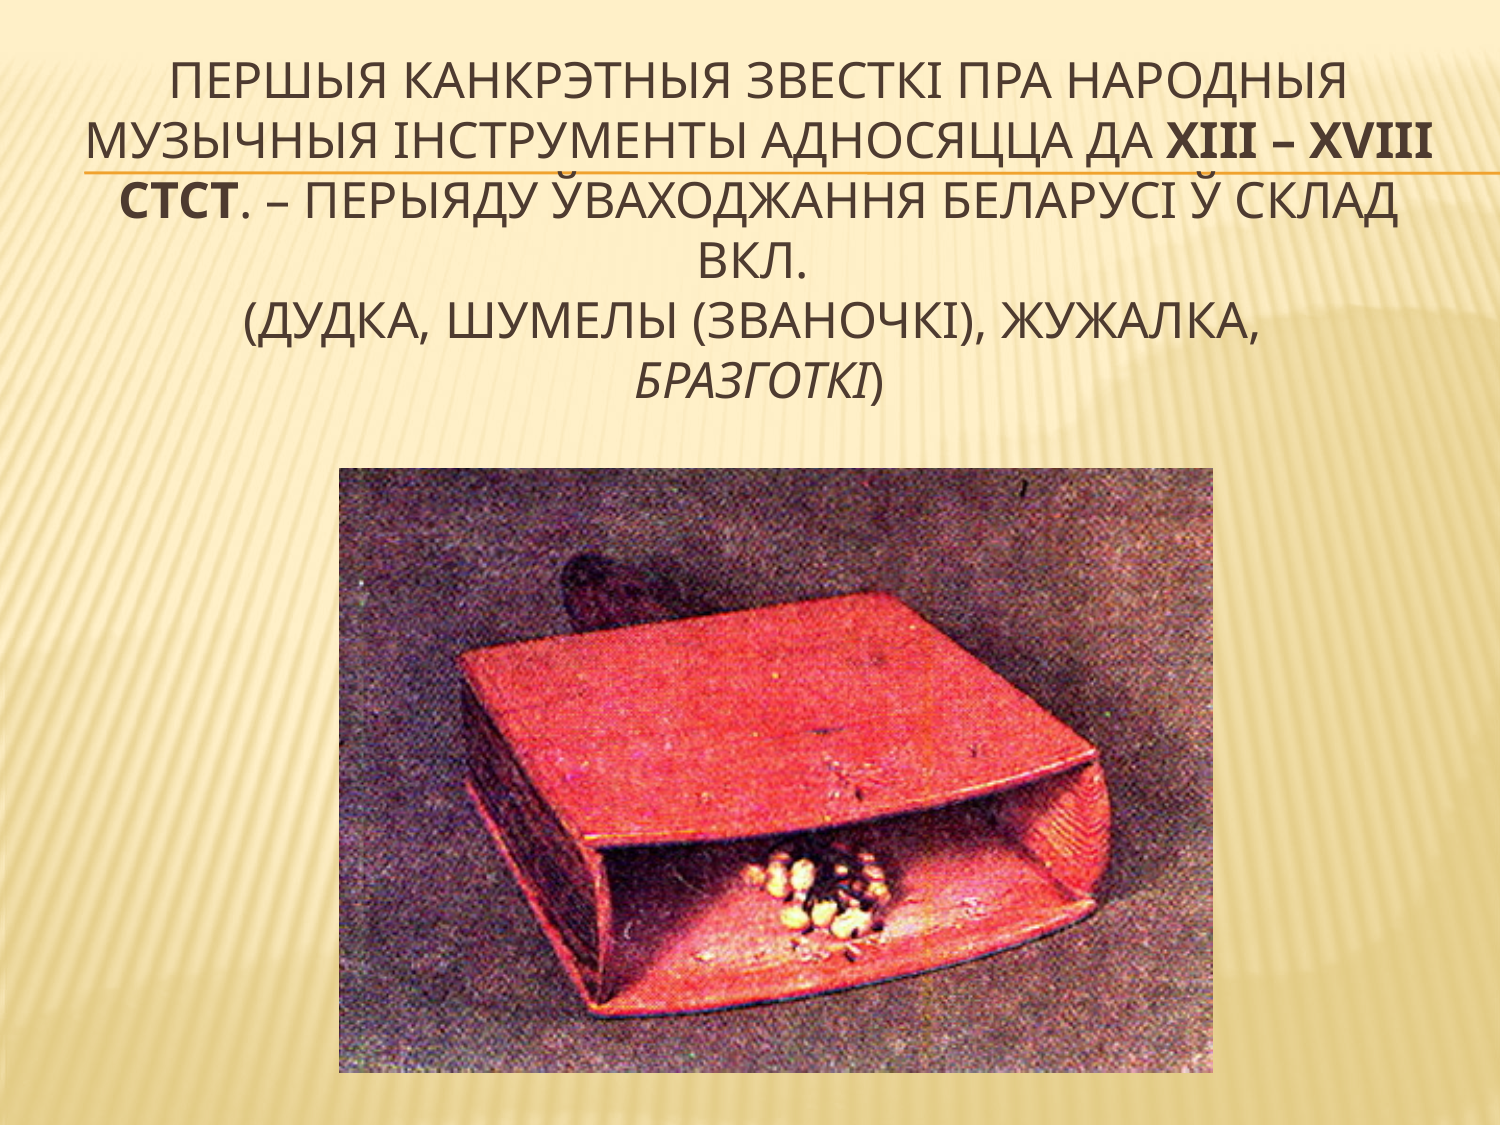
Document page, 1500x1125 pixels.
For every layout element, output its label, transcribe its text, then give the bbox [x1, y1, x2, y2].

title Першыя канкрэтныя звесткі пра народныя музычныя інструменты адносяцца да XIII – XVIII стст. – перыяду ўваходжання Беларусі Ў склад ВКЛ. (Дудка, шумелы (званочкі), жужалка, бразготкі) [46, 23, 1472, 434]
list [339, 468, 1214, 1074]
